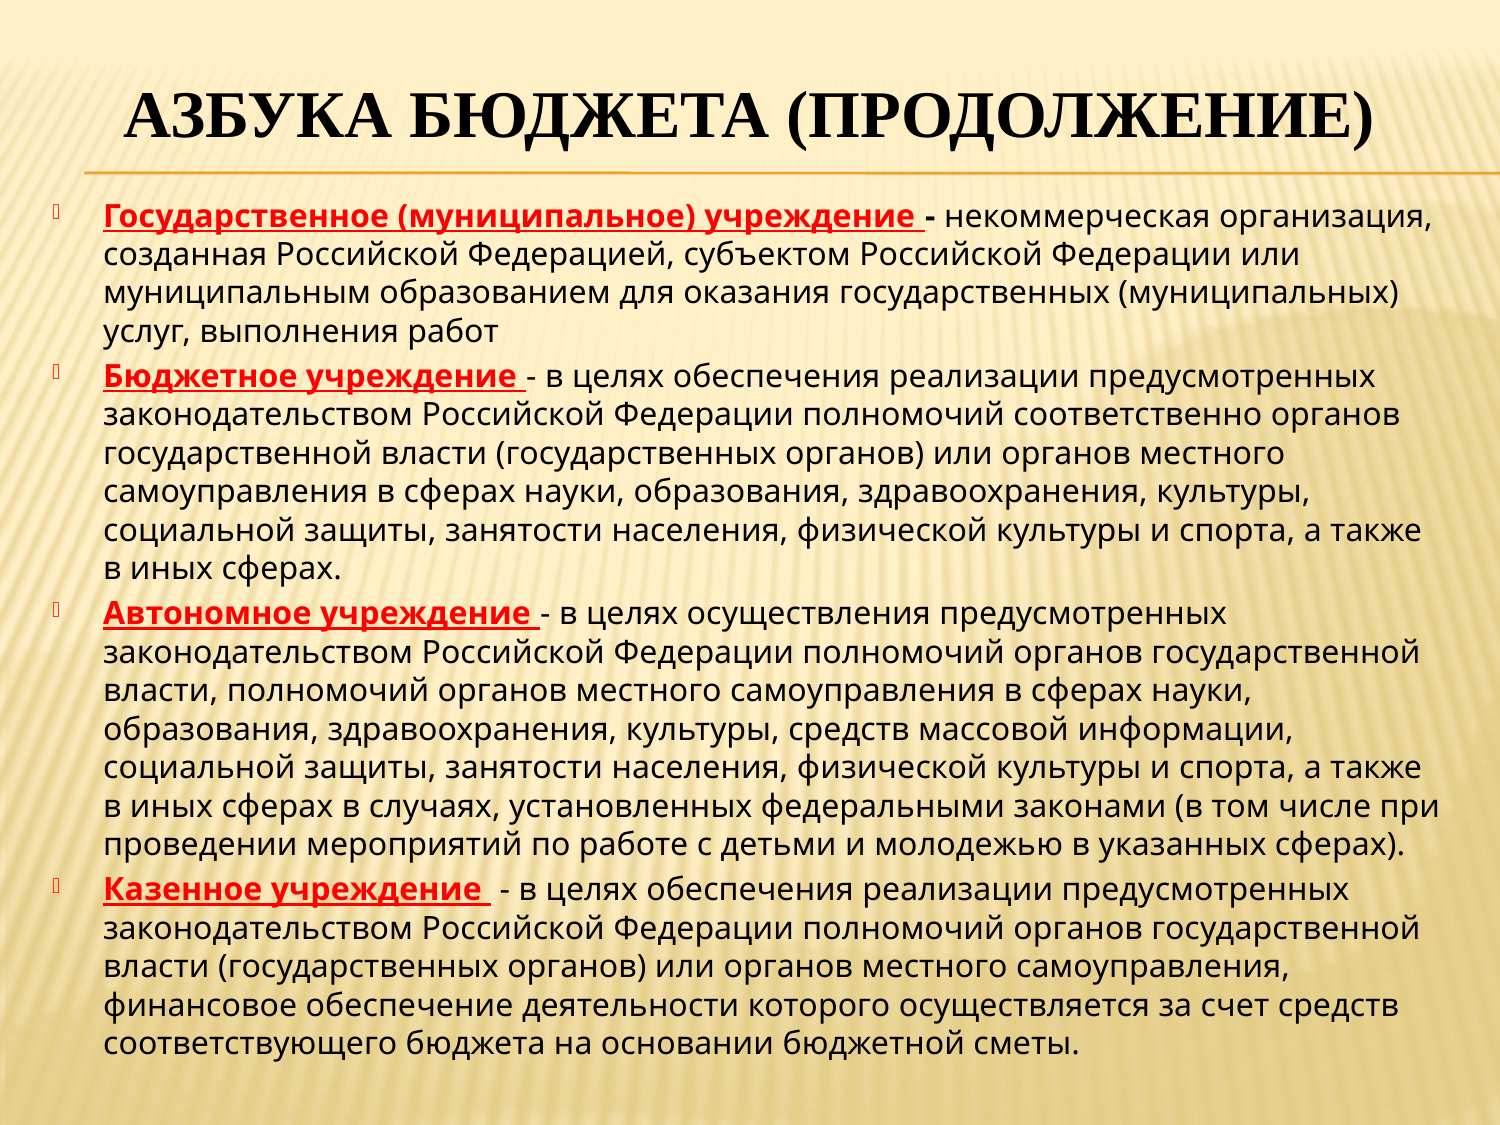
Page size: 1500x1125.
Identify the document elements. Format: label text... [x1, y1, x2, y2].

title Азбука бюджета (продолжение) [75, 45, 1425, 175]
list Государственное (муниципальное) учреждение - некоммерческая организация, созданная Российской Федерацией, субъектом Российской Федерации или муниципальным образованием для оказания государственных (муниципальных) услуг, выполнения работ Бюджетное учреждение - в целях обеспечения реализации предусмотренных законодательством Российской Федерации полномочий соответственно органов государственной власти (государственных органов) или органов местного самоуправления в сферах науки, образования, здравоохранения, культуры, социальной защиты, занятости населения, физической культуры и спорта, а также в иных сферах. Автономное учреждение - в целях осуществления предусмотренных законодательством Российской Федерации полномочий органов государственной власти, полномочий органов местного самоуправления в сферах науки, образования, здравоохранения, культуры, средств массовой информации, социальной защиты, занятости населения, физической культуры и спорта, а также в иных сферах в случаях, установленных федеральными законами (в том числе при проведении мероприятий по работе с детьми и молодежью в указанных сферах). Казенное учреждение - в целях обеспечения реализации предусмотренных законодательством Российской Федерации полномочий органов государственной власти (государственных органов) или органов местного самоуправления, финансовое обеспечение деятельности которого осуществляется за счет средств соответствующего бюджета на основании бюджетной сметы. [37, 187, 1463, 1088]
